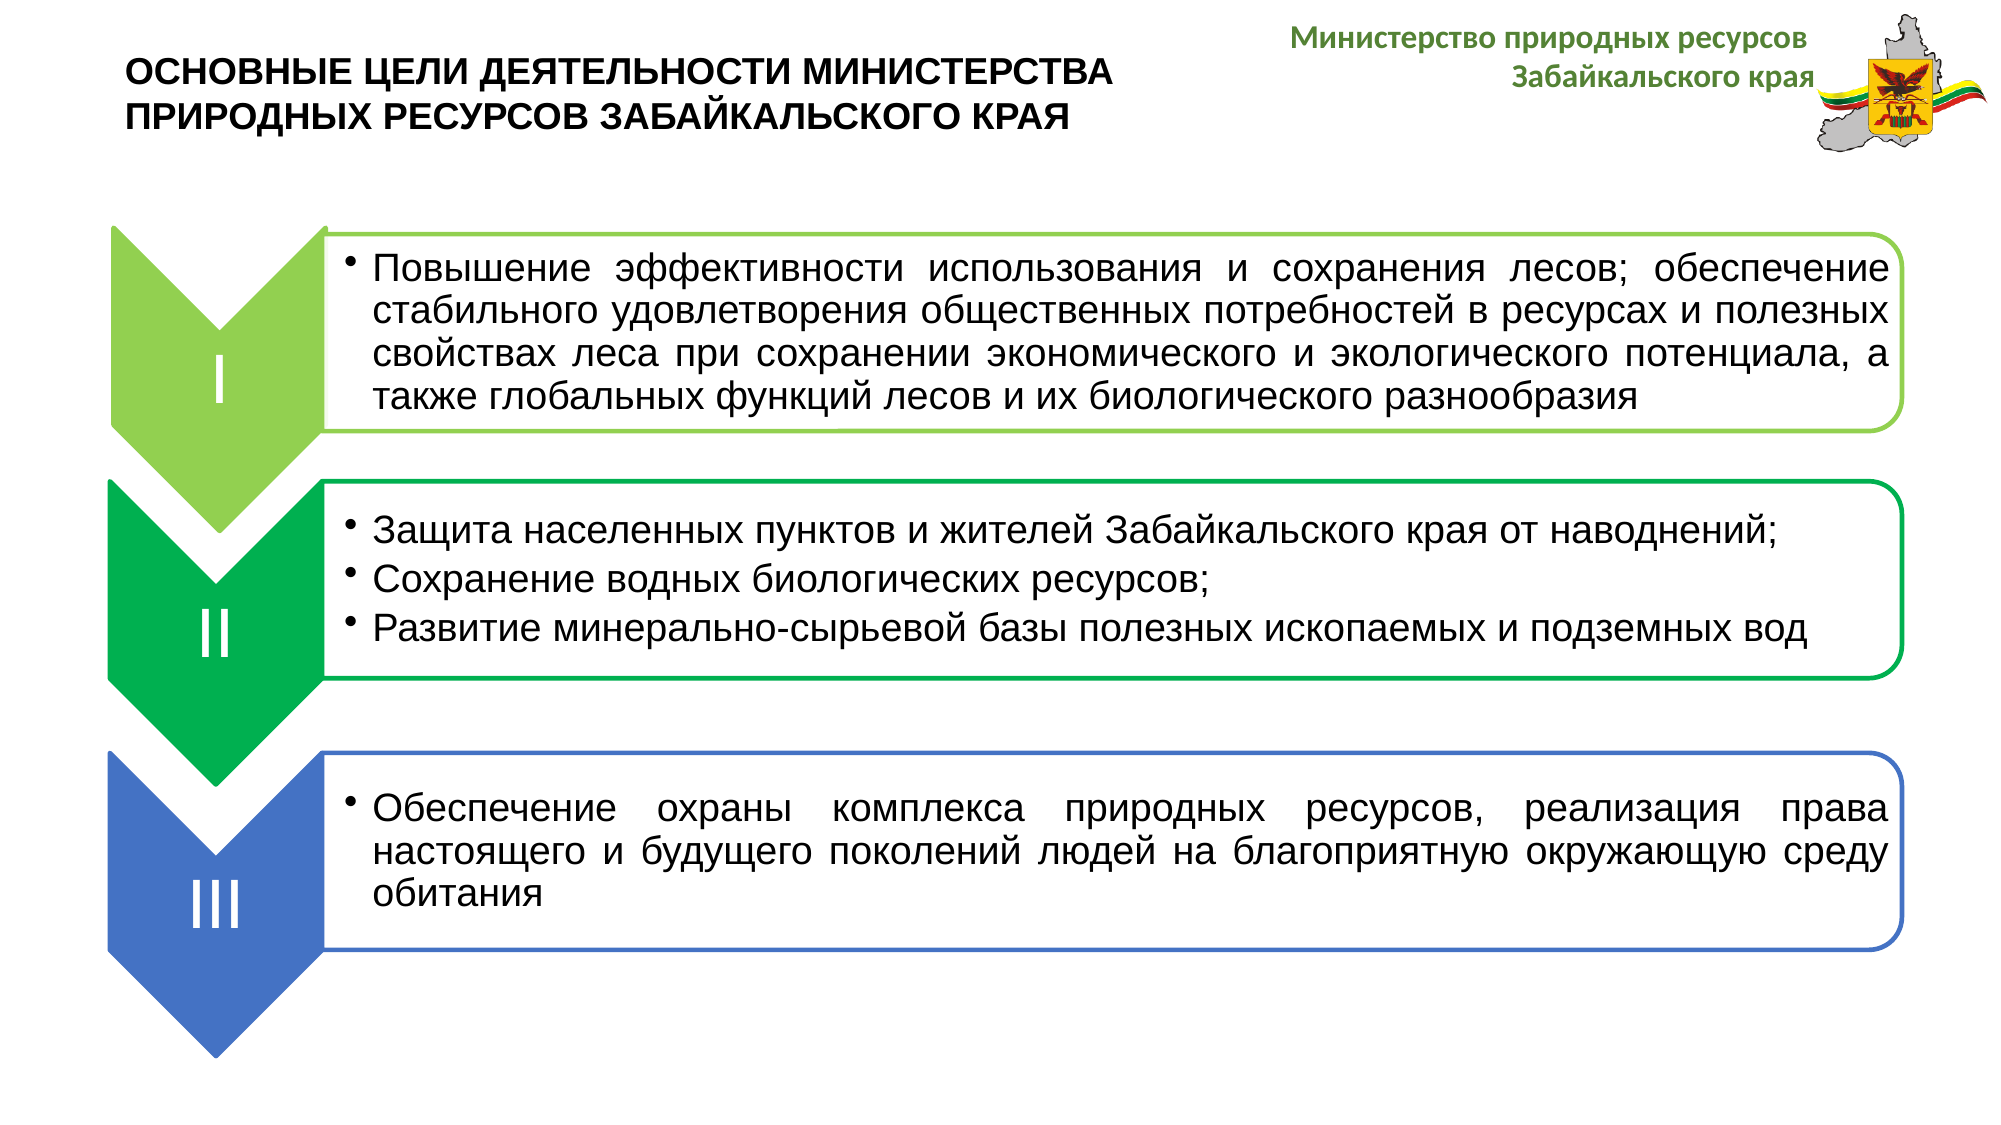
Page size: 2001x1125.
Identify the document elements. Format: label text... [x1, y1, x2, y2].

text_box ОСНОВНЫЕ ЦЕЛИ ДЕЯТЕЛЬНОСТИ МИНИСТЕРСТВА ПРИРОДНЫХ РЕСУРСОВ ЗАБАЙКАЛЬСКОГО КРАЯ [109, 39, 1270, 145]
text_box Министерство природных ресурсов Забайкальского края [1269, 7, 1831, 103]
picture [1816, 14, 1988, 168]
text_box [109, 208, 1903, 1057]
